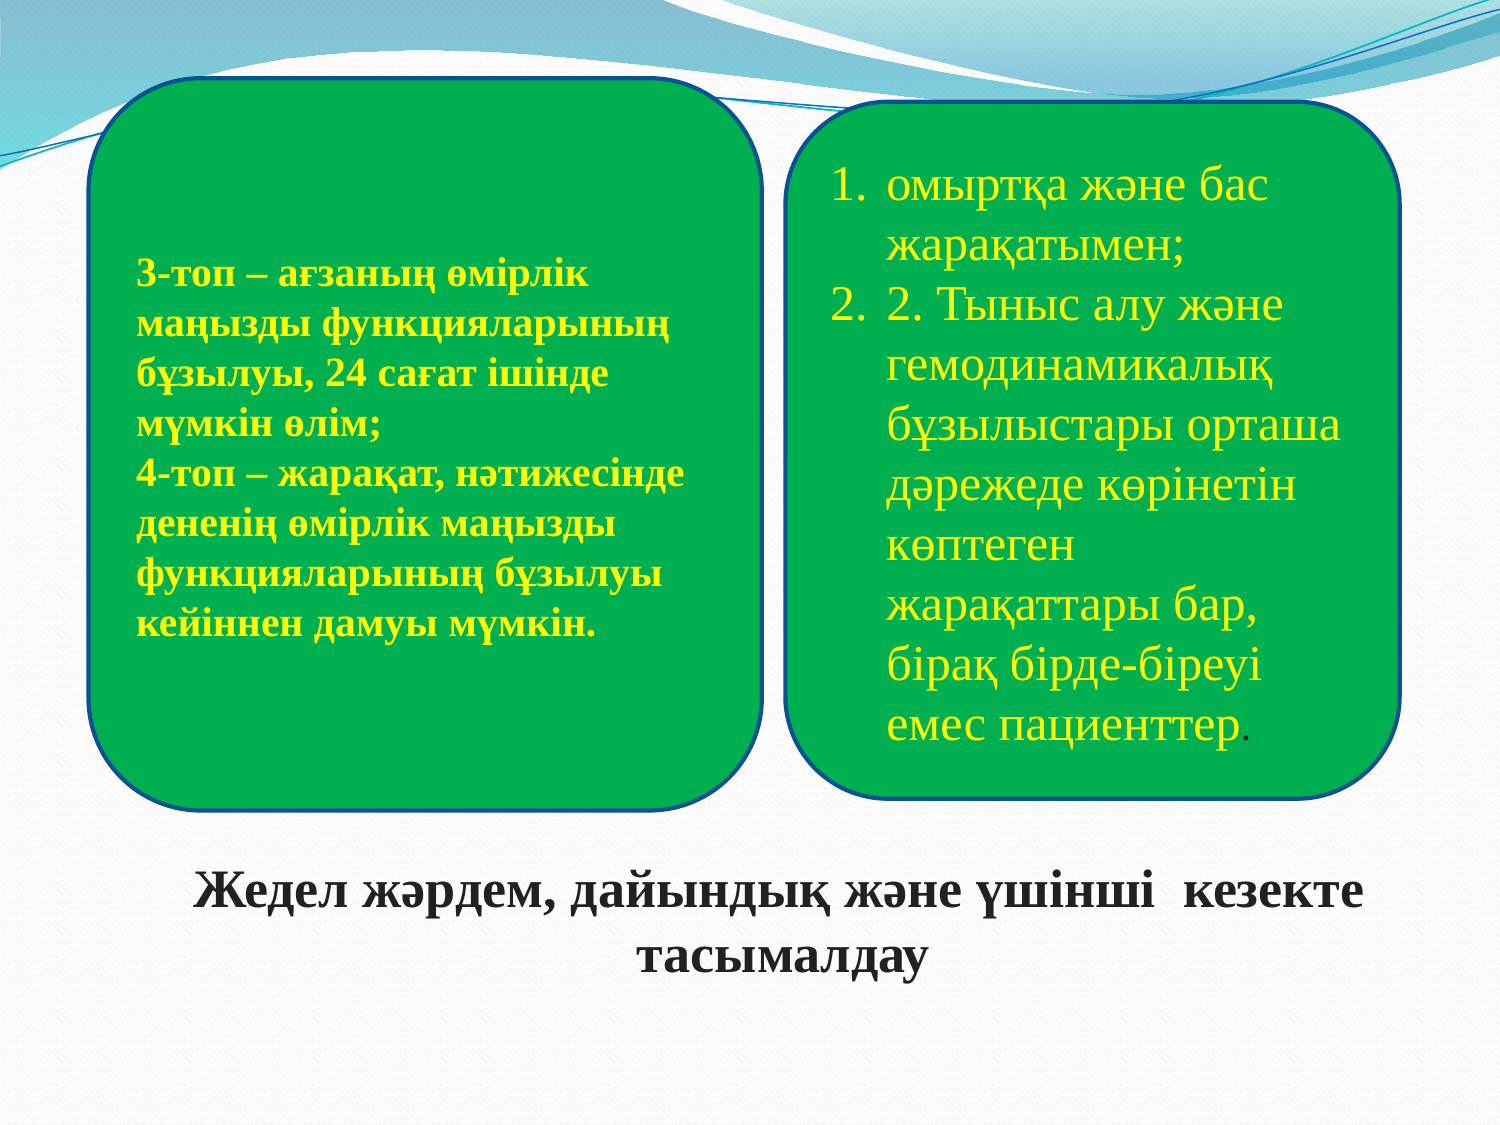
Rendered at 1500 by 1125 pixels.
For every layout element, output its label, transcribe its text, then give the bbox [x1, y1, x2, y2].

text_box омыртқа және бас жарақатымен; 2. Тыныс алу және гемодинамикалық бұзылыстары орташа дәрежеде көрінетін көптеген жарақаттары бар, бірақ бірде-біреуі емес пациенттер. [783, 99, 1402, 801]
text_box 3-топ – ағзаның өмірлік маңызды функцияларының бұзылуы, 24 сағат ішінде мүмкін өлім; 4-топ – жарақат, нәтижесінде дененің өмірлік маңызды функцияларының бұзылуы кейіннен дамуы мүмкін. [86, 76, 764, 813]
list Жедел жәрдем, дайындық және үшінші кезекте тасымалдау [123, 846, 1449, 1125]
